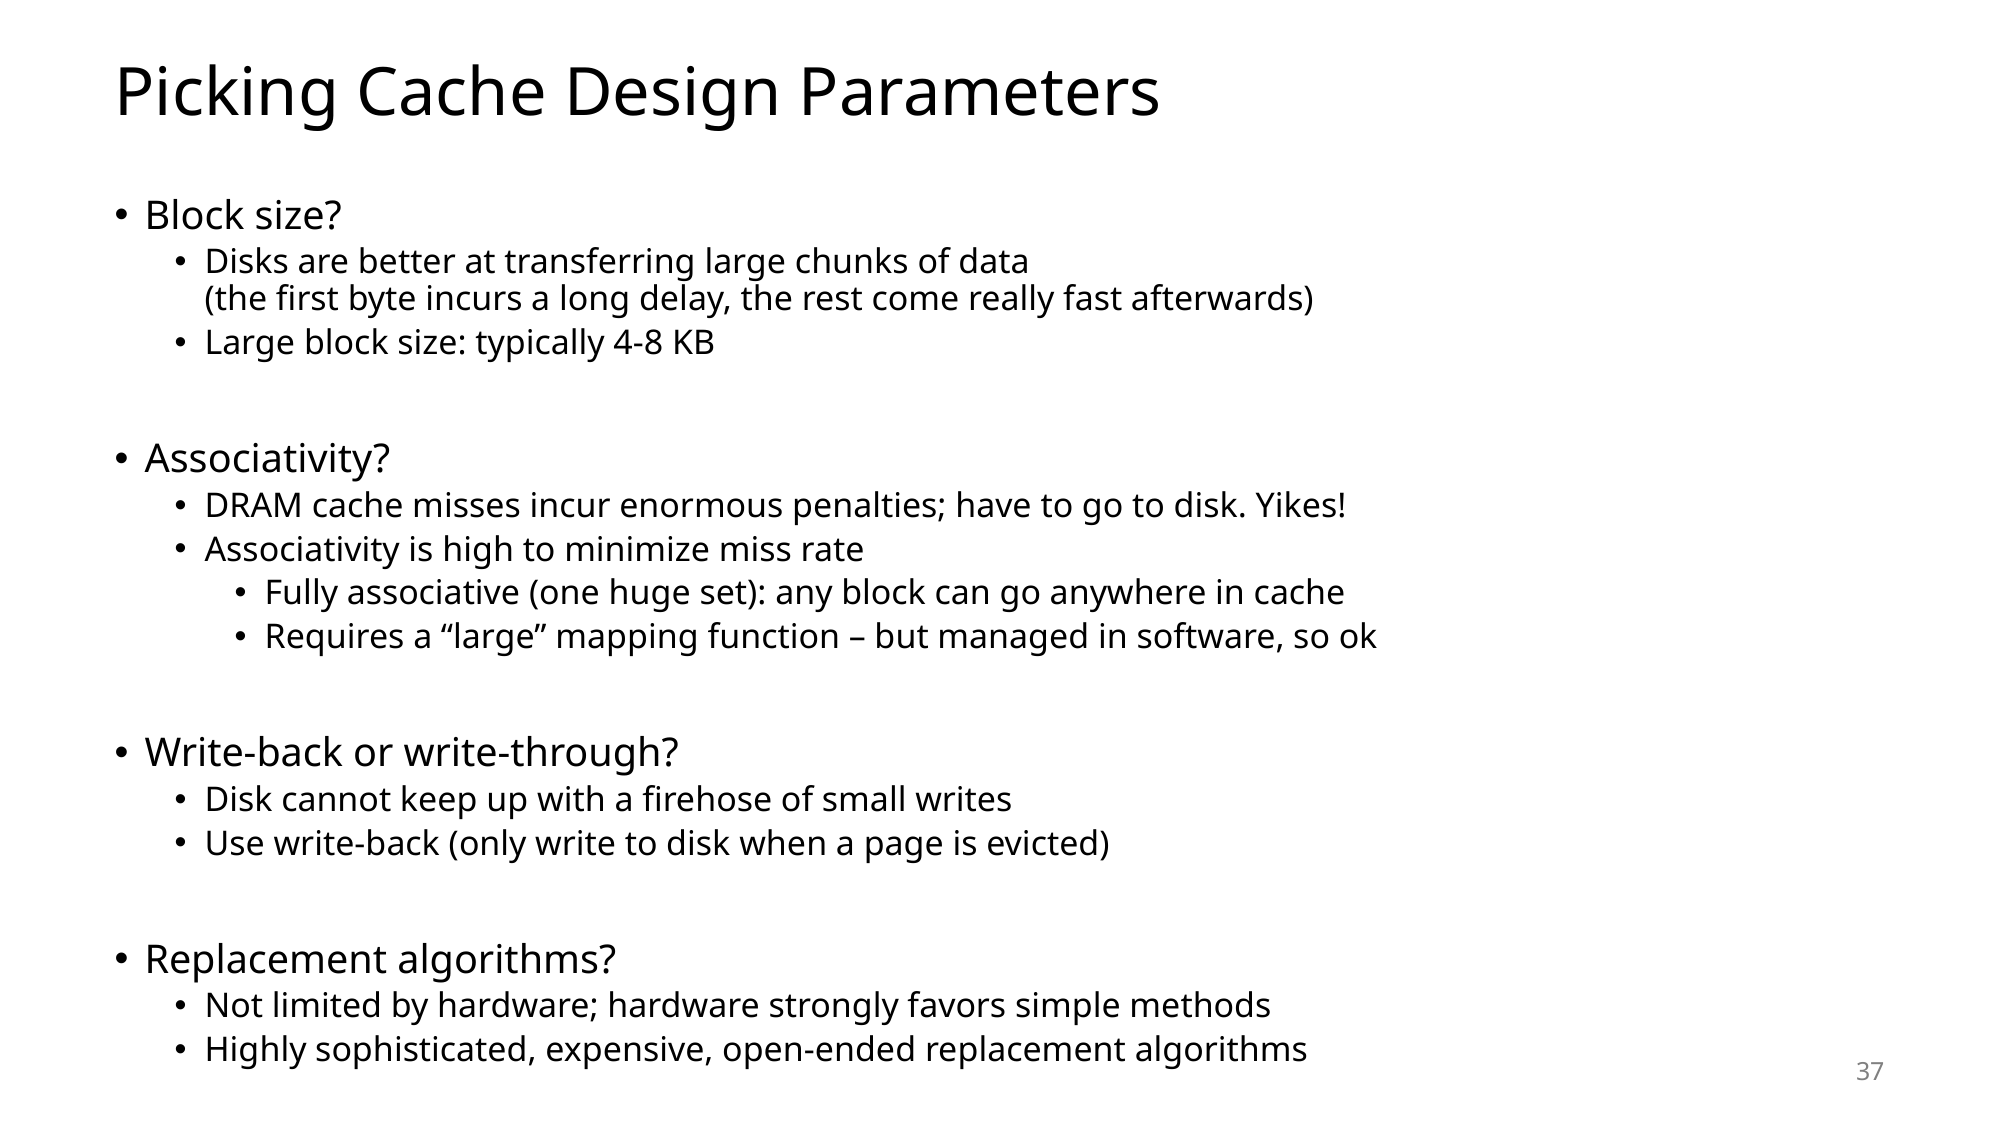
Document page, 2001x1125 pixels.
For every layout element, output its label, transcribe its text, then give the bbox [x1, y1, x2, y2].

slide_number 37 [1749, 1042, 1900, 1103]
list Block size? Disks are better at transferring large chunks of data (the first byte incurs a long delay, the rest come really fast afterwards) Large block size: typically 4-8 KB Associativity? DRAM cache misses incur enormous penalties; have to go to disk. Yikes! Associativity is high to minimize miss rate Fully associative (one huge set): any block can go anywhere in cache Requires a “large” mapping function – but managed in software, so ok Write-back or write-through? Disk cannot keep up with a firehose of small writes Use write-back (only write to disk when a page is evicted) Replacement algorithms? Not limited by hardware; hardware strongly favors simple methods Highly sophisticated, expensive, open-ended replacement algorithms [99, 187, 1900, 1088]
title Picking Cache Design Parameters [99, 37, 1900, 150]
